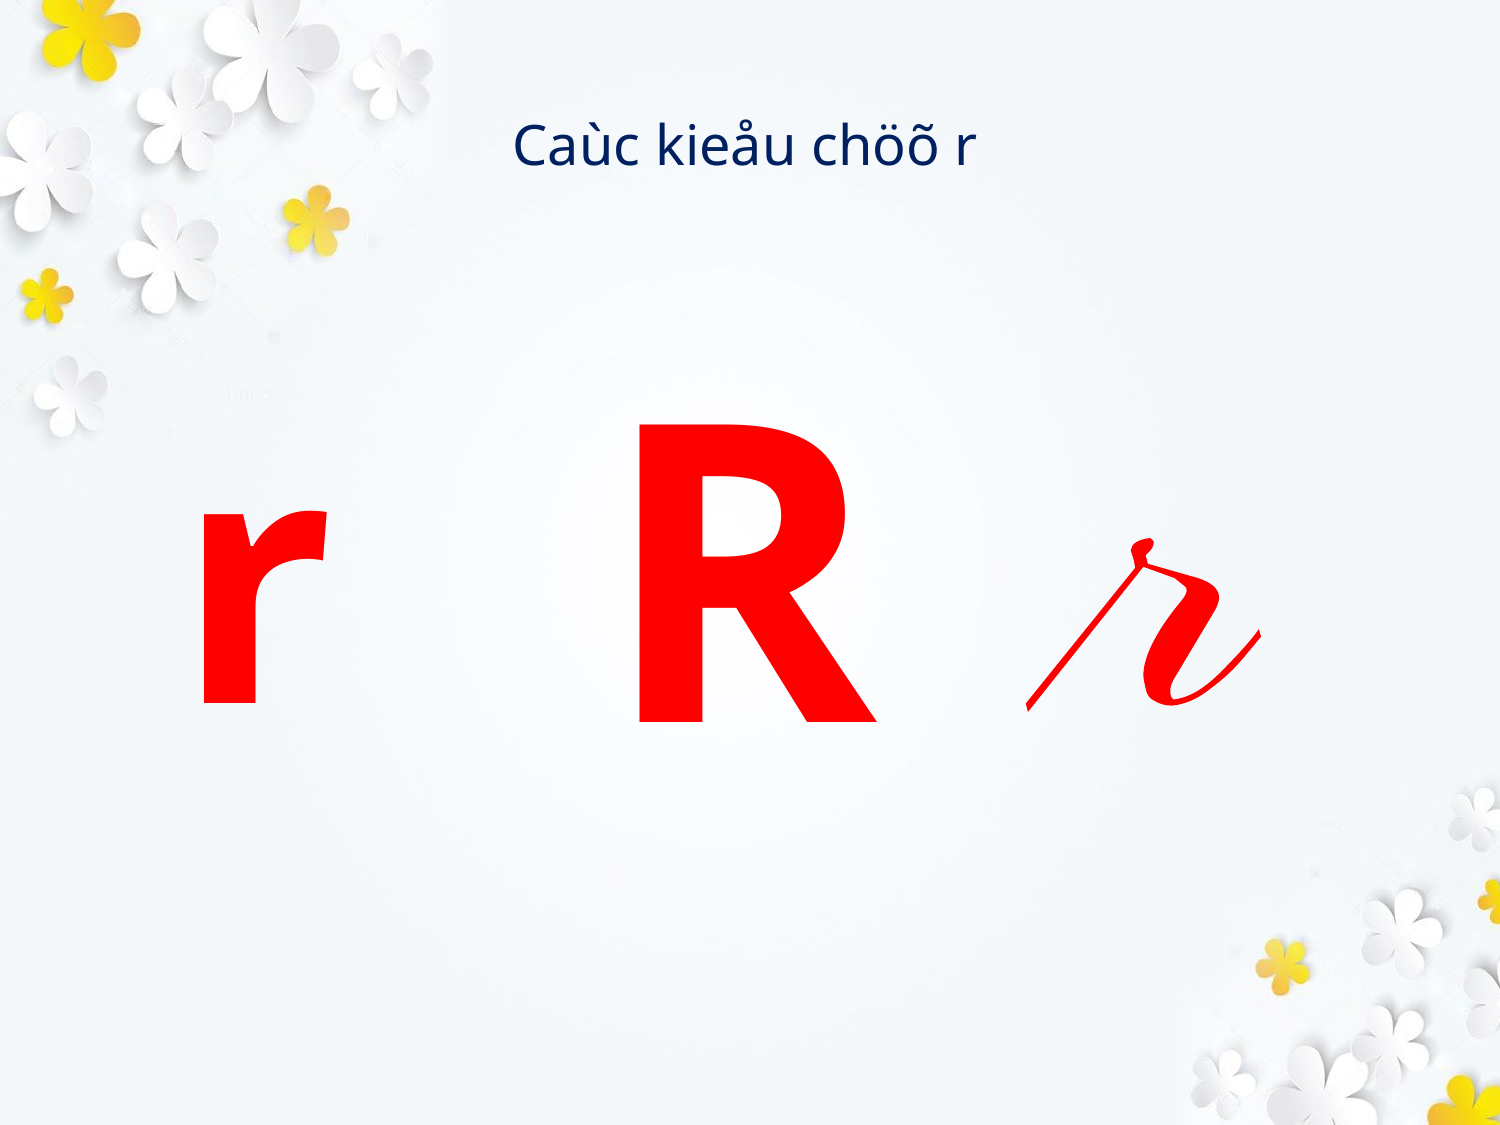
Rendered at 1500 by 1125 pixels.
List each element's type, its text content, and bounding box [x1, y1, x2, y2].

text_box R [585, 373, 877, 740]
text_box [1024, 537, 1263, 713]
text_box r [162, 350, 488, 780]
text_box [873, 23, 1227, 389]
picture [0, 0, 1500, 1125]
text_box Caùc kieåu chöõ r [312, 97, 1194, 253]
